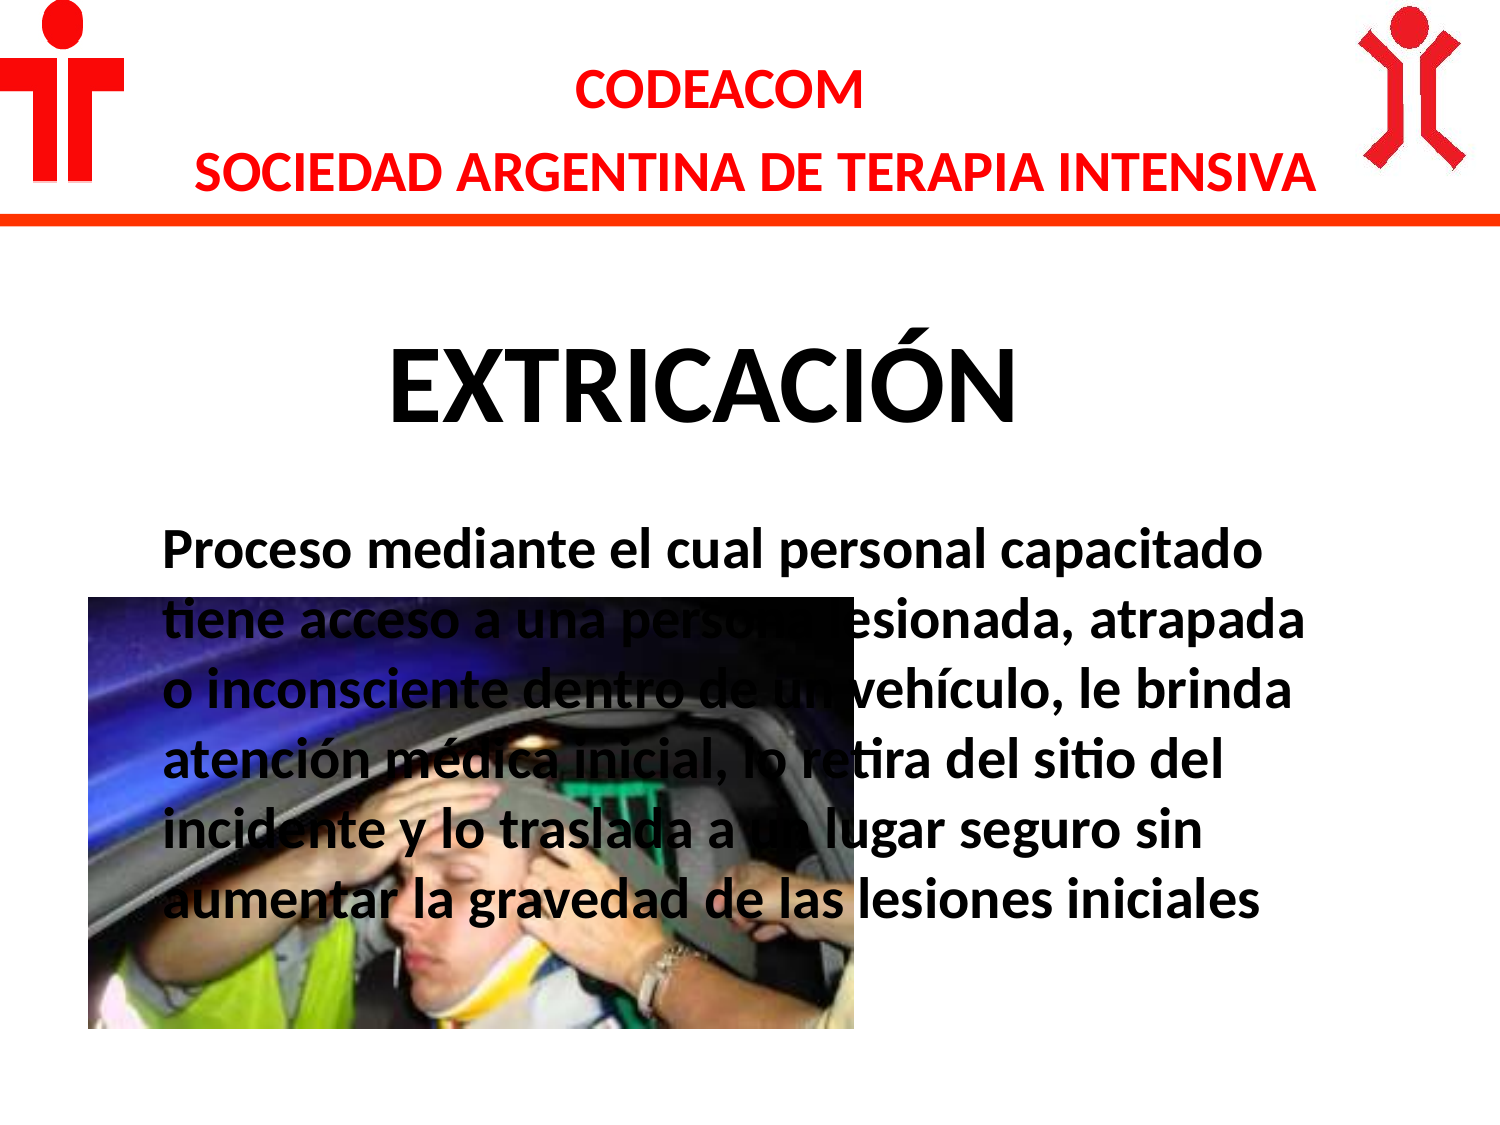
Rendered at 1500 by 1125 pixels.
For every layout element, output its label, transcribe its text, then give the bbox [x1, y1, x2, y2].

text_box SOCIEDAD ARGENTINA DE TERAPIA INTENSIVA [159, 125, 1341, 211]
text_box Proceso mediante el cual personal capacitado tiene acceso a una persona lesionada, atrapada o inconsciente dentro de un vehículo, le brinda atención médica inicial, lo retira del sitio del incidente y lo traslada a un lugar seguro sin aumentar la gravedad de las lesiones iniciales [147, 503, 1436, 938]
text_box EXTRICACIÓN [373, 302, 1035, 453]
picture [88, 597, 854, 1029]
text_box CODEACOM [513, 42, 927, 125]
picture [1340, 0, 1500, 204]
picture [0, 0, 125, 183]
